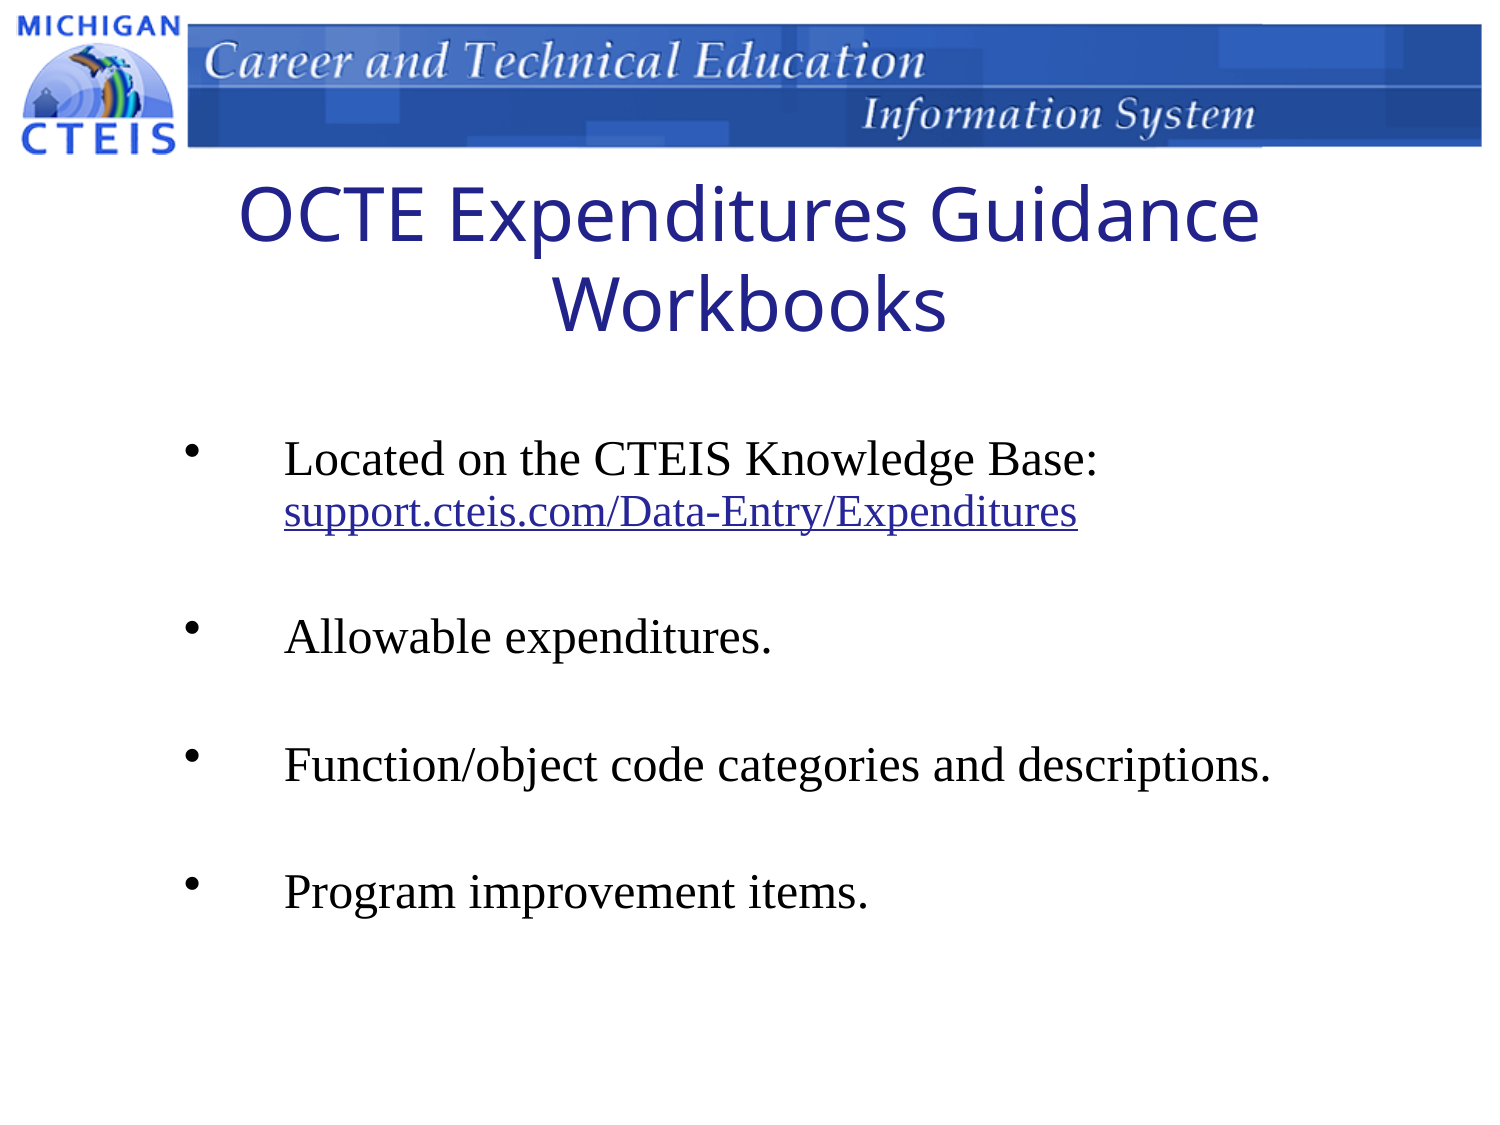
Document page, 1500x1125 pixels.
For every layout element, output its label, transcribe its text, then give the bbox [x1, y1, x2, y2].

list Located on the CTEIS Knowledge Base: support.cteis.com/Data-Entry/Expenditures Allowable expenditures. Function/object code categories and descriptions. Program improvement items. [168, 425, 1388, 938]
picture [9, 15, 1491, 155]
title OCTE Expenditures Guidance Workbooks [112, 162, 1388, 350]
